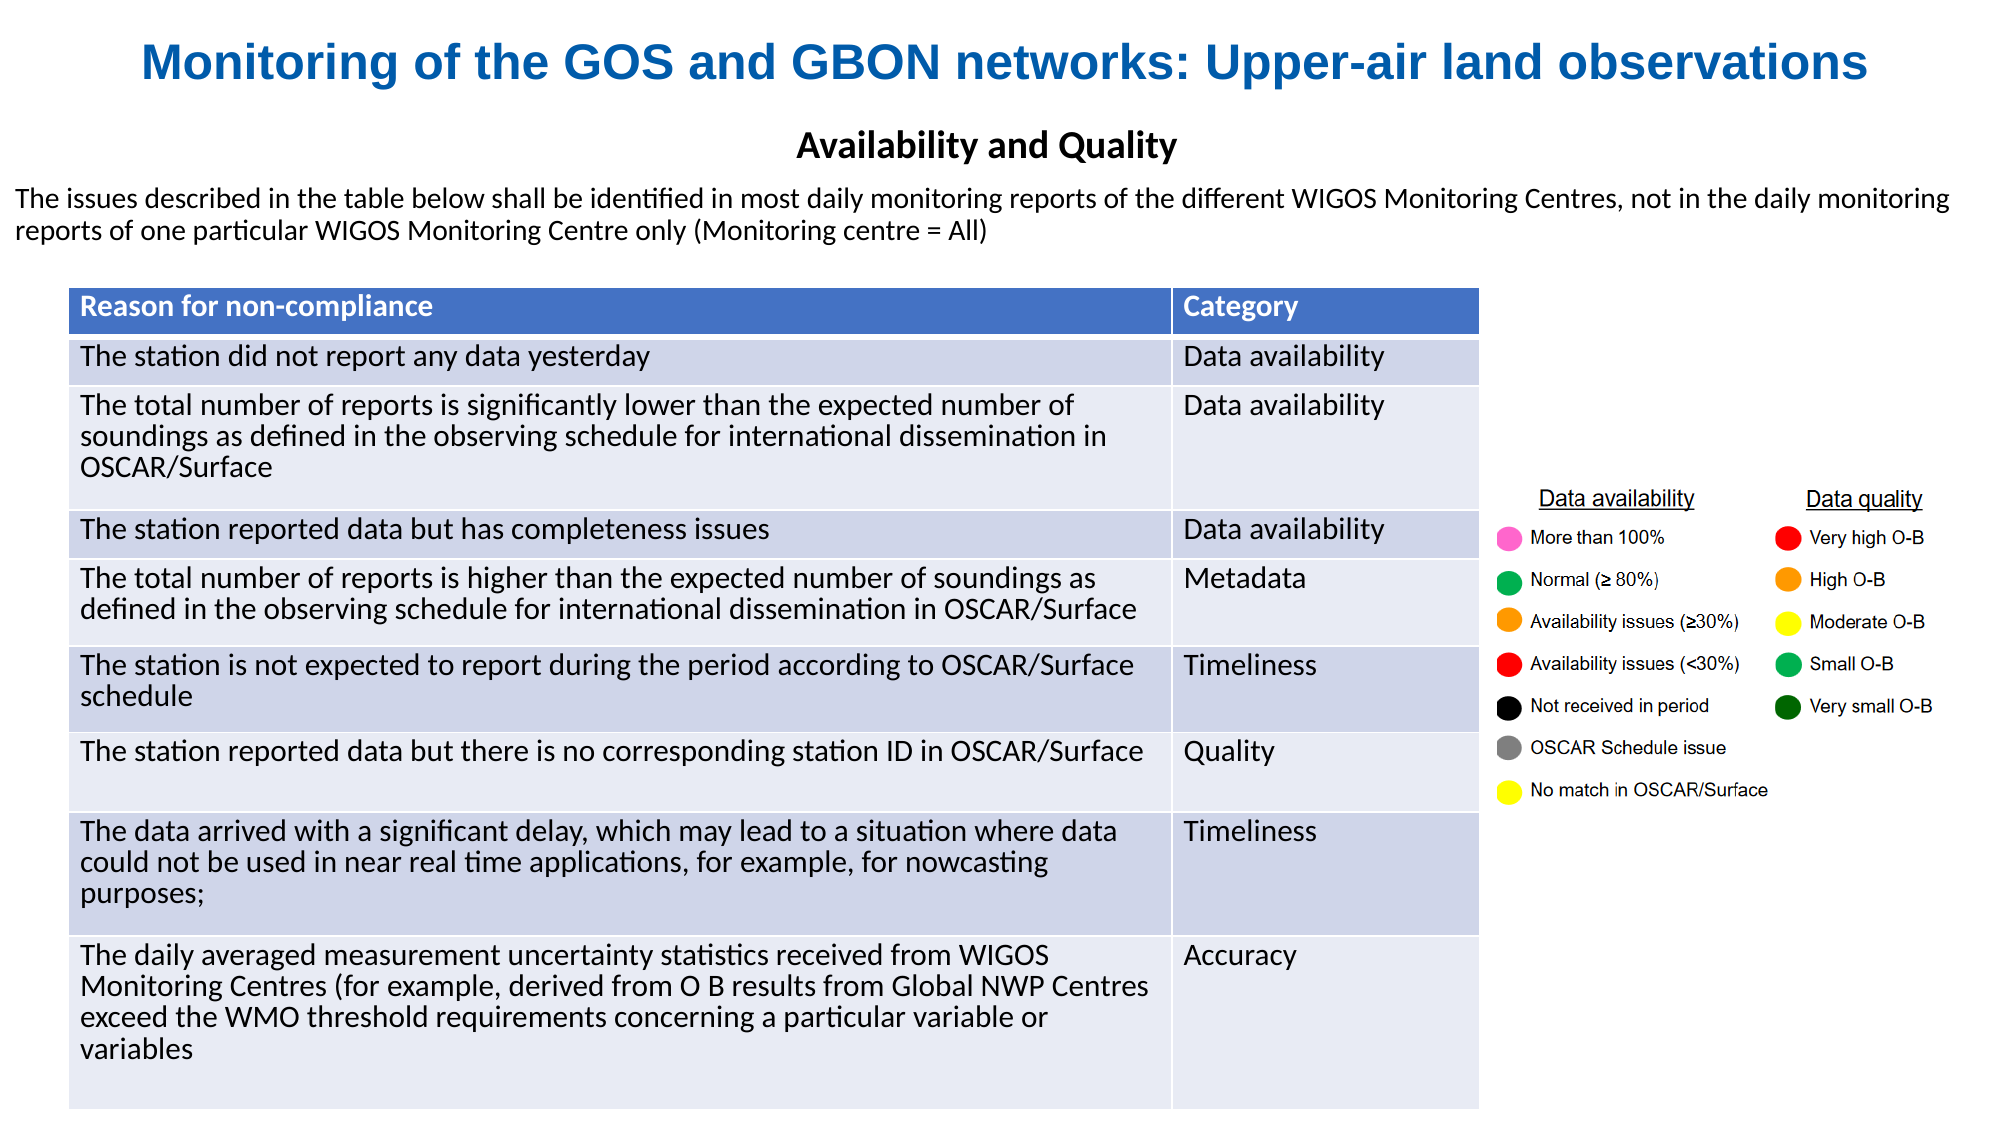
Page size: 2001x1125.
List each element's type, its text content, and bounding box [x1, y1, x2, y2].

table_cell Timeliness [1173, 813, 1479, 935]
table_cell The station is not expected to report during the period according to OSCAR/Surface schedule [69, 647, 1171, 732]
table_cell The station reported data but there is no corresponding station ID in OSCAR/Surface [69, 733, 1171, 811]
table_cell The station did not report any data yesterday [69, 340, 1171, 385]
table_cell The data arrived with a significant delay, which may lead to a situation where data could not be used in near real time applications, for example, for nowcasting purposes; [69, 813, 1171, 935]
table_cell Timeliness [1173, 647, 1479, 732]
table_cell Data availability [1173, 387, 1479, 509]
table_cell Data availability [1173, 340, 1479, 385]
picture [1497, 471, 1975, 814]
table_cell Metadata [1173, 560, 1479, 645]
table_header Category [1173, 288, 1479, 334]
table_cell The total number of reports is significantly lower than the expected number of soundings as defined in the observing schedule for international dissemination in OSCAR/Surface [69, 387, 1171, 509]
table_cell The total number of reports is higher than the expected number of soundings as defined in the observing schedule for international dissemination in OSCAR/Surface [69, 560, 1171, 645]
table_cell The daily averaged measurement uncertainty statistics received from WIGOS Monitoring Centres (for example, derived from O B results from Global NWP Centres exceed the WMO threshold requirements concerning a particular variable or variables [69, 937, 1171, 1109]
table_header Reason for non-compliance [69, 288, 1171, 334]
table_cell Quality [1173, 733, 1479, 811]
text_box Monitoring of the GOS and GBON networks: Upper-air land observations [50, 19, 1975, 90]
table_cell Accuracy [1173, 937, 1479, 1109]
list Availability and Quality The issues described in the table below shall be identified in most daily monitoring reports of the different WIGOS Monitoring Centres, not in the daily monitoring reports of one particular WIGOS Monitoring Centre only (Monitoring centre = All) [0, 116, 1975, 256]
table_cell Data availability [1173, 511, 1479, 558]
table_cell The station reported data but has completeness issues [69, 511, 1171, 558]
